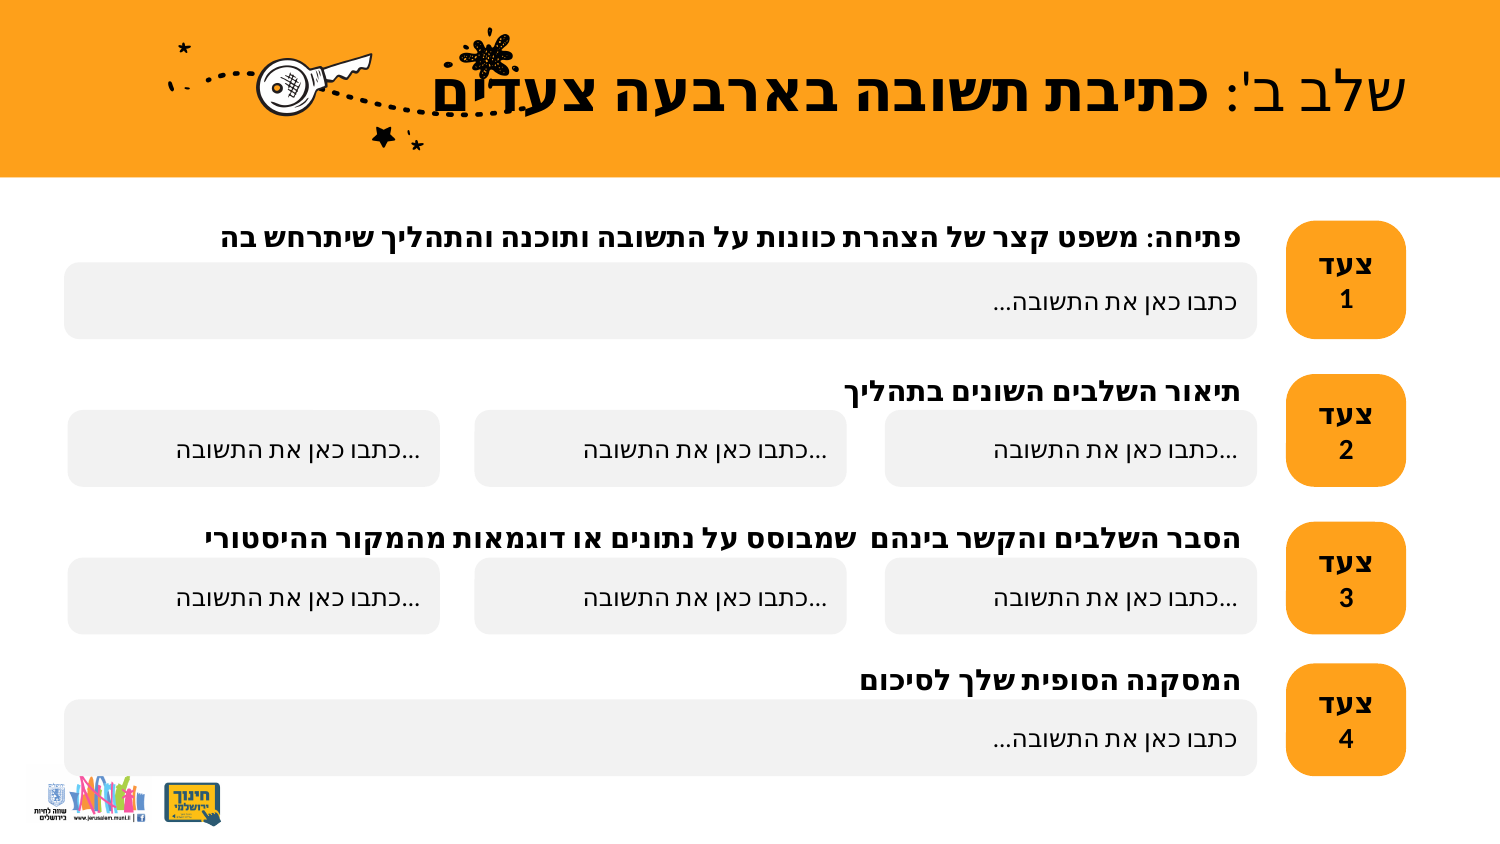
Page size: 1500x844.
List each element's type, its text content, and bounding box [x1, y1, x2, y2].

text_box כתבו כאן את התשובה... [61, 697, 1260, 779]
text_box שלב ב': כתיבת תשובה בארבעה צעדים [147, 43, 1423, 133]
text_box הסבר השלבים והקשר בינהם שמבוסס על נתונים או דוגמאות מהמקור ההיסטורי [64, 521, 1258, 553]
text_box צעד 3 [1283, 519, 1409, 637]
text_box פתיחה: משפט קצר של הצהרת כוונות על התשובה ותוכנה והתהליך שיתרחש בה [64, 220, 1258, 251]
text_box תיאור השלבים השונים בתהליך [64, 374, 1258, 405]
text_box כתבו כאן את התשובה... [472, 555, 849, 637]
text_box המסקנה הסופית שלך לסיכום [64, 663, 1258, 694]
text_box כתבו כאן את התשובה... [61, 260, 1260, 342]
text_box כתבו כאן את התשובה... [882, 555, 1260, 637]
text_box כתבו כאן את התשובה... [882, 407, 1260, 489]
text_box כתבו כאן את התשובה... [65, 407, 442, 489]
text_box כתבו כאן את התשובה... [472, 407, 849, 489]
text_box צעד 4 [1283, 661, 1409, 779]
picture [0, 0, 1500, 844]
text_box צעד 2 [1283, 371, 1409, 489]
text_box צעד 1 [1283, 218, 1409, 342]
text_box כתבו כאן את התשובה... [65, 555, 442, 637]
